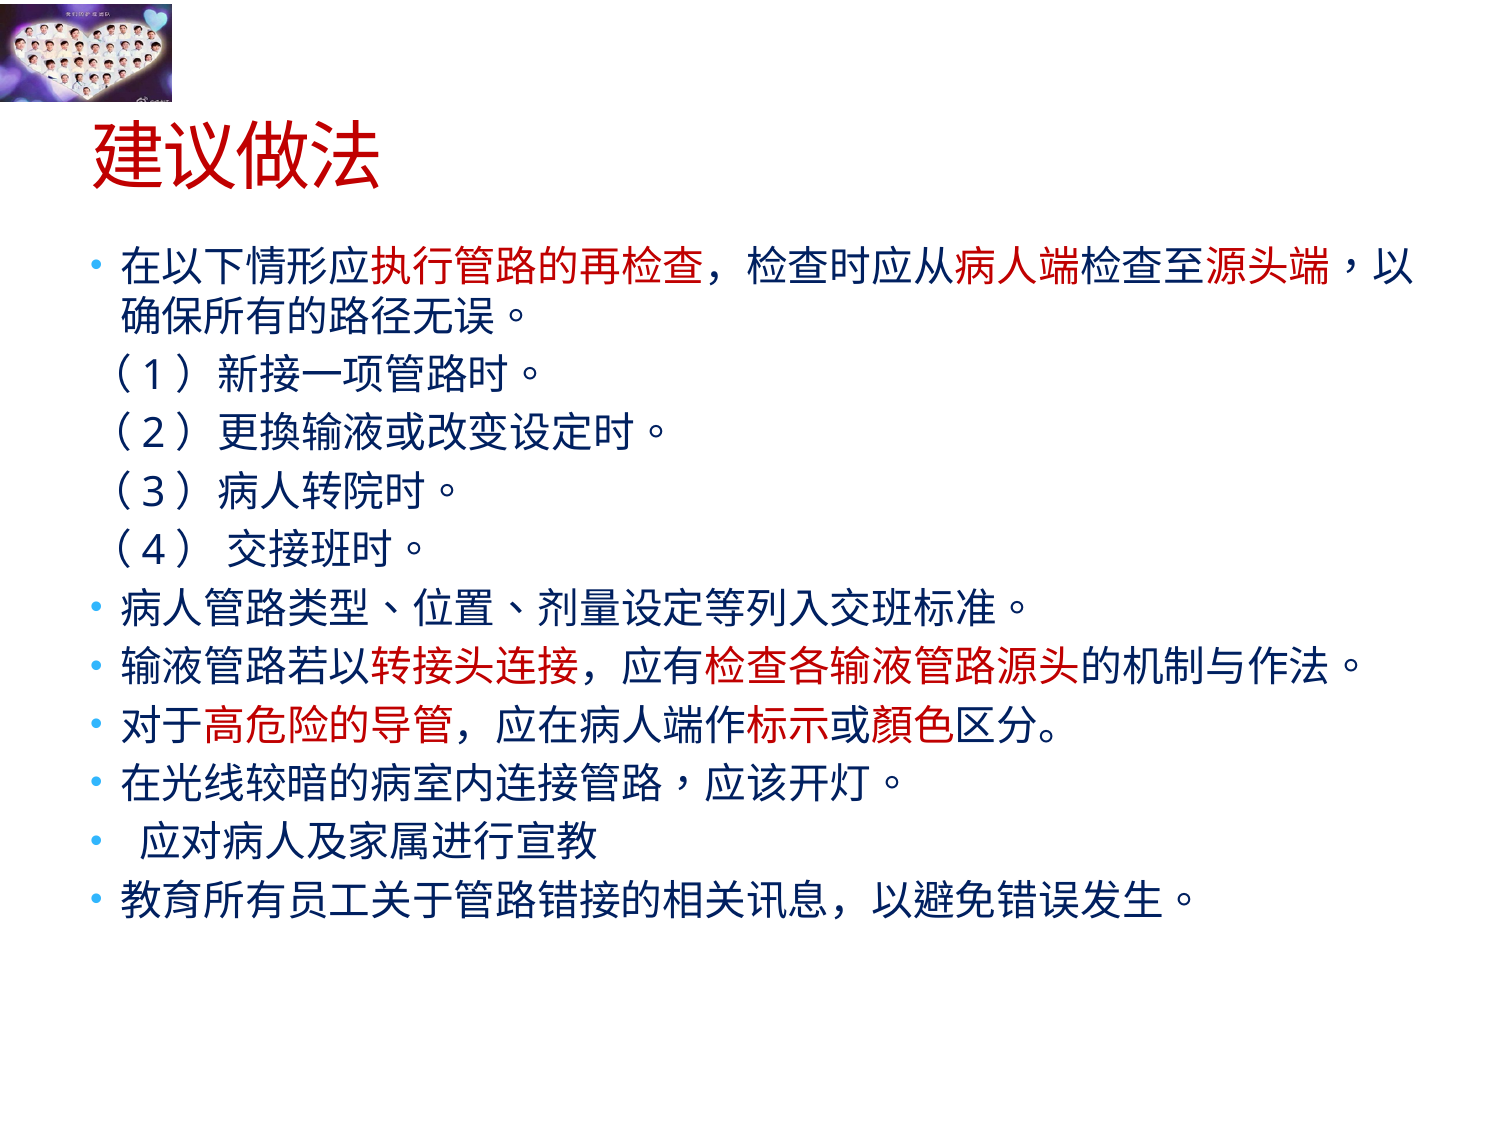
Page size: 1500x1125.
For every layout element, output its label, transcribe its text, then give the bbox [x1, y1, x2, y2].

title 建议做法 [75, 87, 1425, 231]
picture [0, 4, 172, 102]
list 在以下情形应执行管路的再检查，检查时应从病人端检查至源头端，以确保所有的路径无误。 （1）新接一项管路时。 （2）更換输液或改变设定时。 （3）病人转院时。 （4） 交接班时。 病人管路类型、位置、剂量设定等列入交班标准。 输液管路若以转接头连接，应有检查各输液管路源头的机制与作法。 对于高危险的导管，应在病人端作标示或顏色区分。 在光线较暗的病室内连接管路，应该开灯。 应对病人及家属进行宣教 教育所有员工关于管路错接的相关讯息，以避免错误发生。 [75, 231, 1459, 1063]
